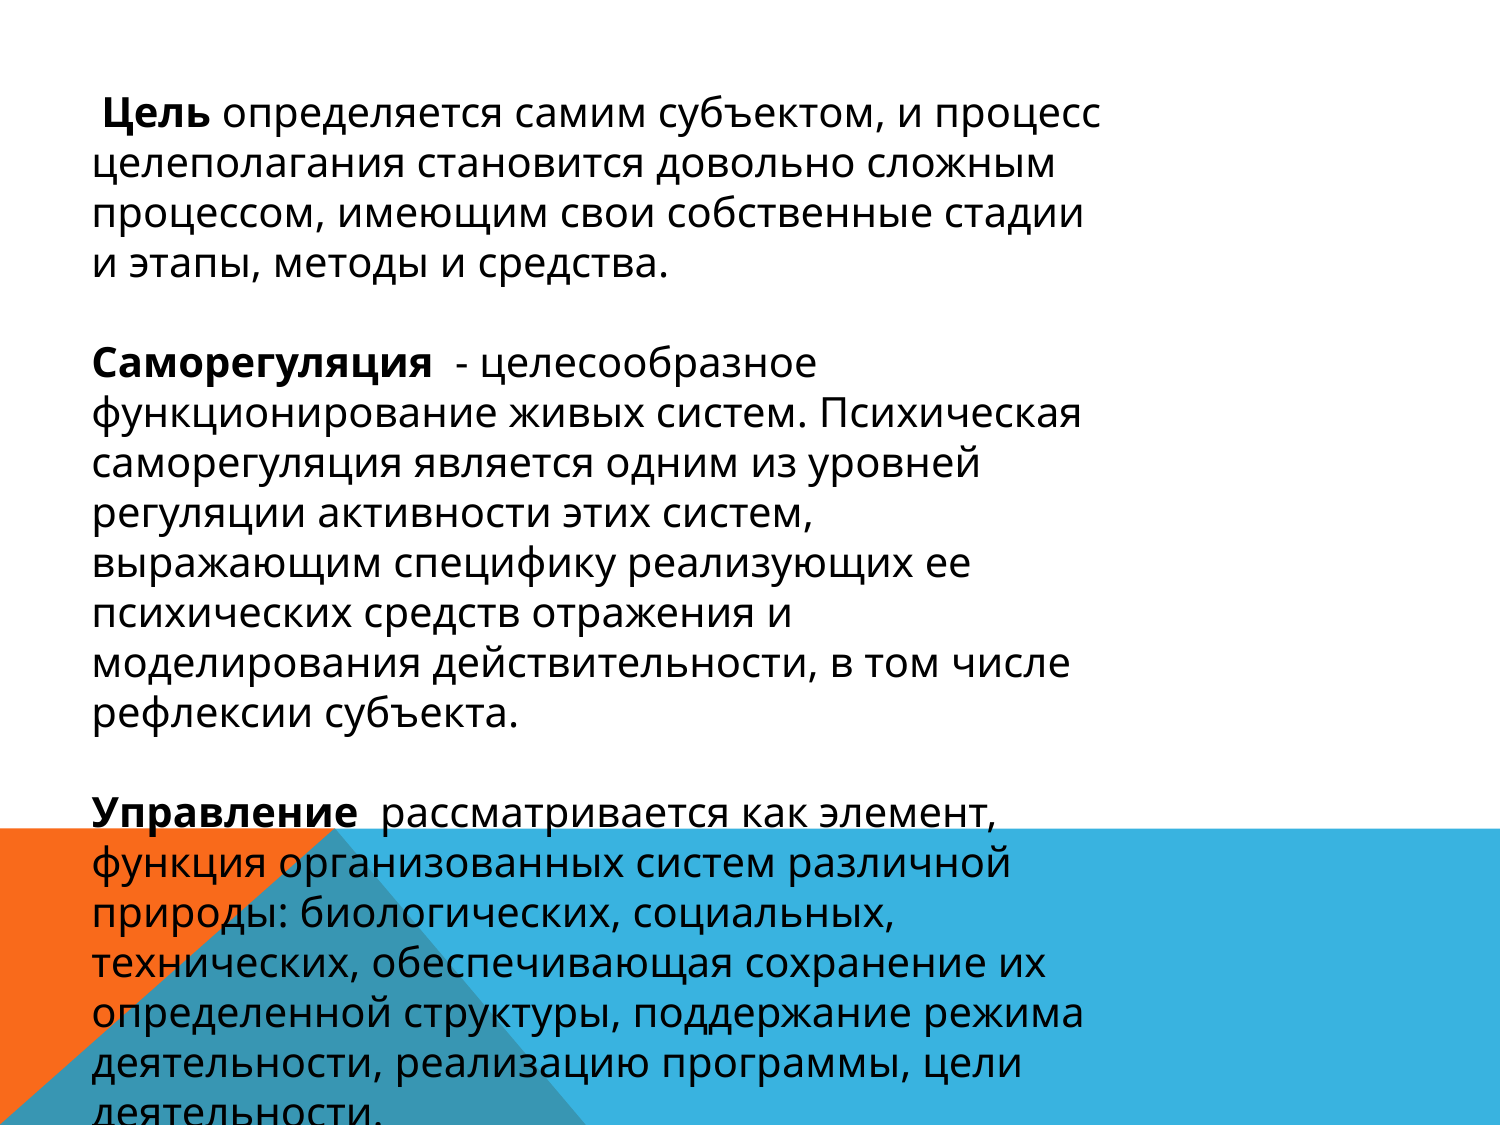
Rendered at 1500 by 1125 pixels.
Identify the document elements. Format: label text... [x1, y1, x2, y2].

text_box Цель определяется самим субъектом, и процесс целеполагания становится довольно сложным процессом, имеющим свои собственные стадии и этапы, методы и средства. Саморегуляция - целесообразное функционирование живых систем. Психическая саморегуляция является одним из уровней регуляции активности этих систем, выражающим специфику реализующих ее психических средств отражения и моделирования действительности, в том числе рефлексии субъекта. Управление рассматривается как элемент, функция организованных систем различной природы: биологических, социальных, технических, обеспечивающая сохранение их определенной структуры, поддержание режима деятельности, реализацию программы, цели деятельности. [76, 78, 1125, 1125]
